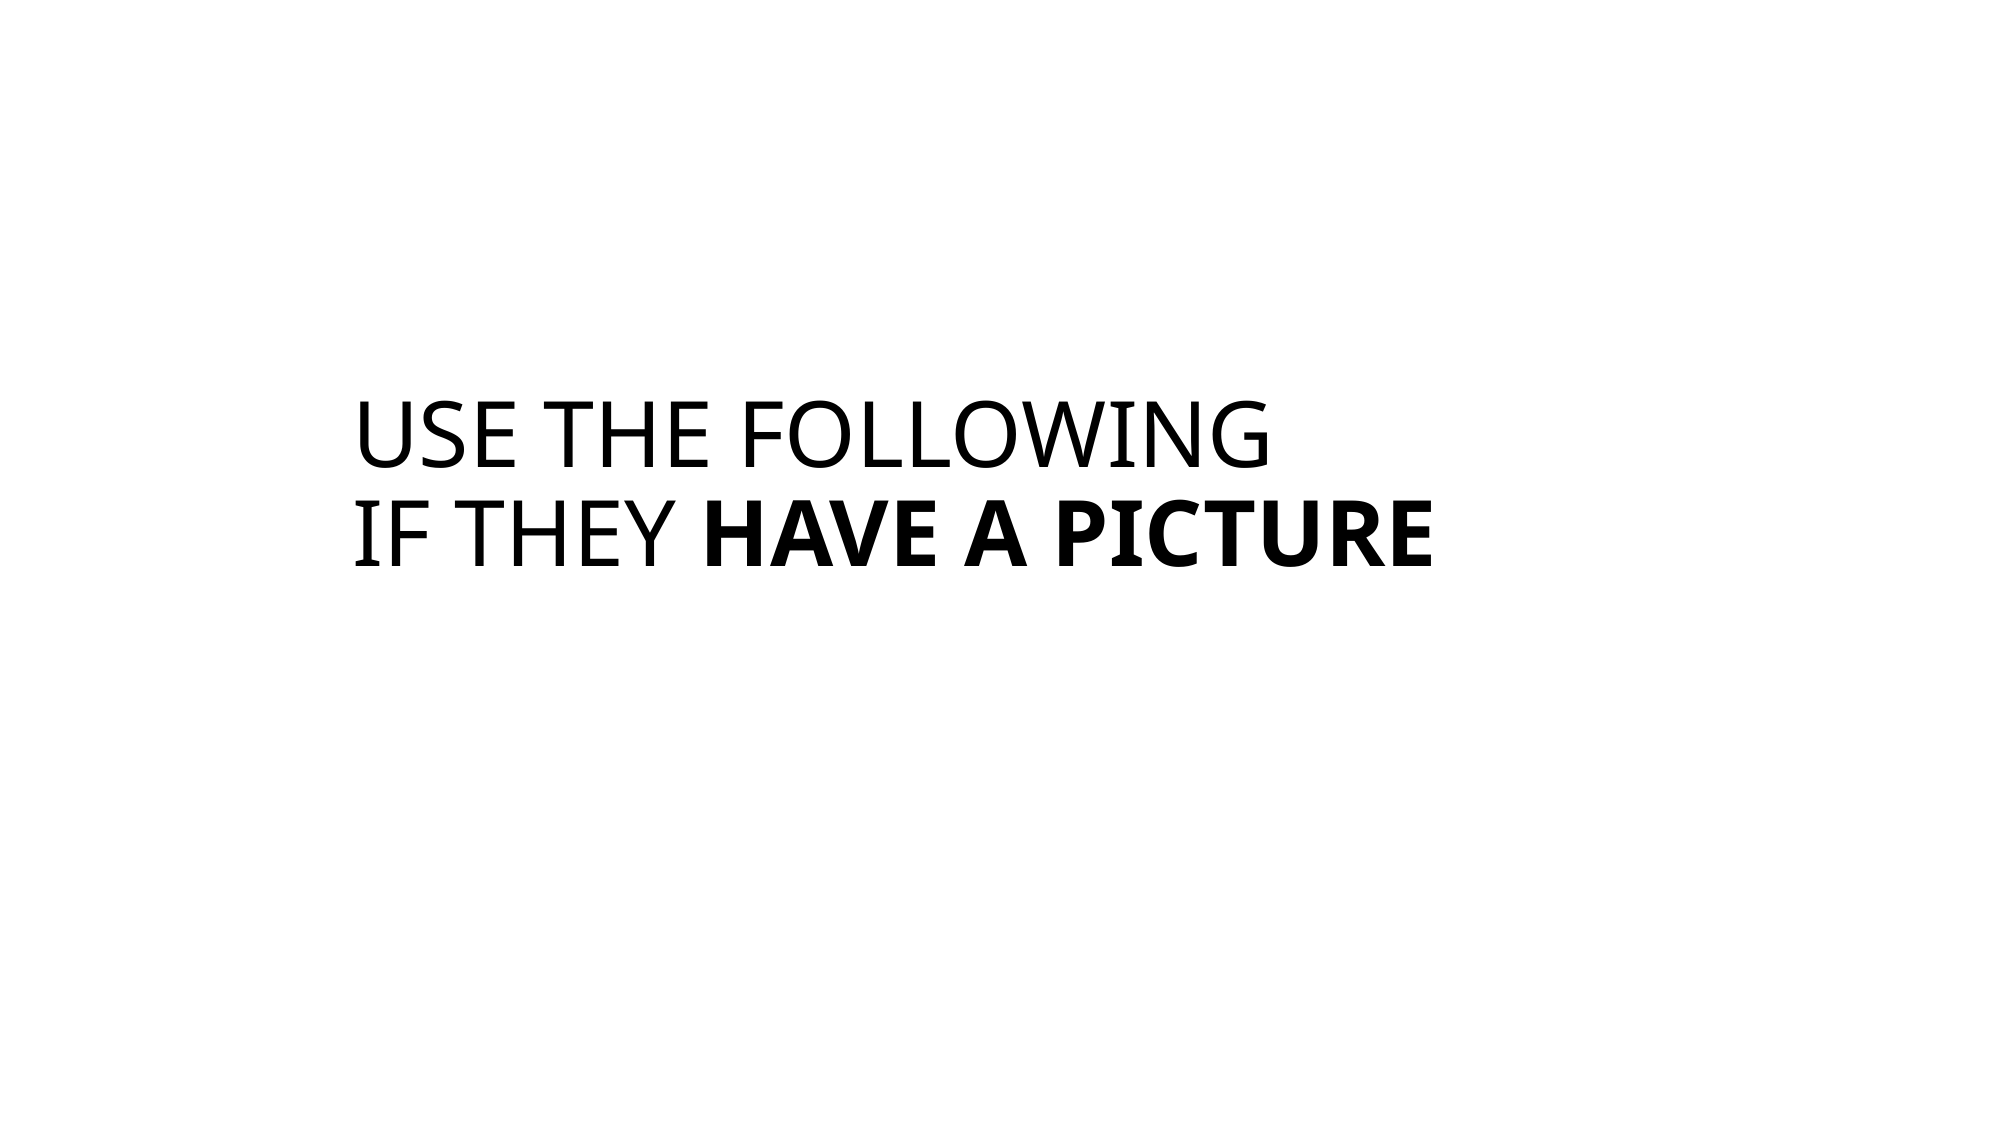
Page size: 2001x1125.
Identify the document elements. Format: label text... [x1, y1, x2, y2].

title USE THE FOLLOWING IF THEY HAVE A PICTURE [337, 291, 1838, 683]
